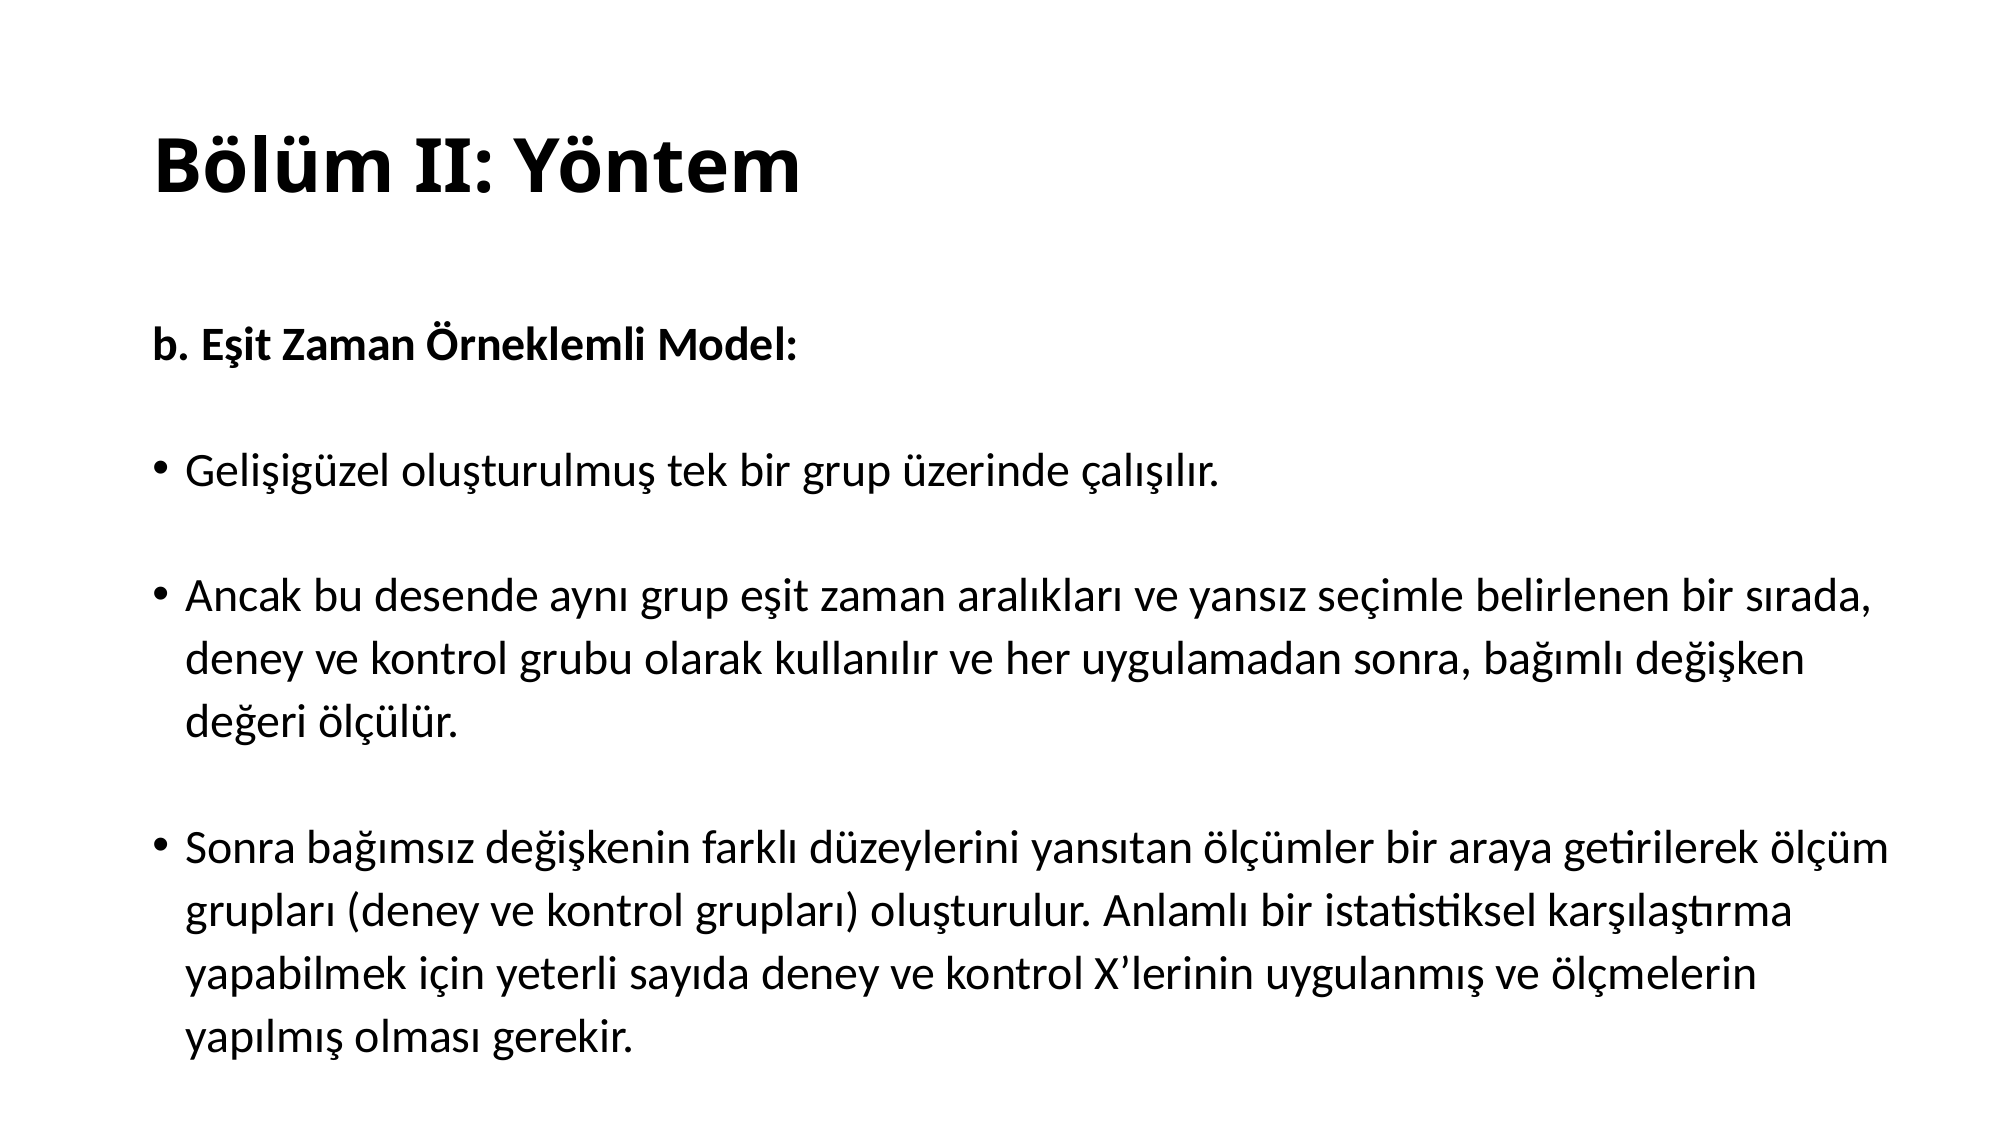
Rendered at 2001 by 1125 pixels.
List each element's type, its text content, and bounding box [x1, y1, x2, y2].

title Bölüm II: Yöntem [137, 59, 1863, 278]
list b. Eşit Zaman Örneklemli Model: Gelişigüzel oluşturulmuş tek bir grup üzerinde çalışılır. Ancak bu desende aynı grup eşit zaman aralıkları ve yansız seçimle belirlenen bir sırada, deney ve kontrol grubu olarak kullanılır ve her uygulamadan sonra, bağımlı değişken değeri ölçülür. Sonra bağımsız değişkenin farklı düzeylerini yansıtan ölçümler bir araya getirilerek ölçüm grupları (deney ve kontrol grupları) oluşturulur. Anlamlı bir istatistiksel karşılaştırma yapabilmek için yeterli sayıda deney ve kontrol X’lerinin uygulanmış ve ölçmelerin yapılmış olması gerekir. [137, 299, 1919, 1079]
